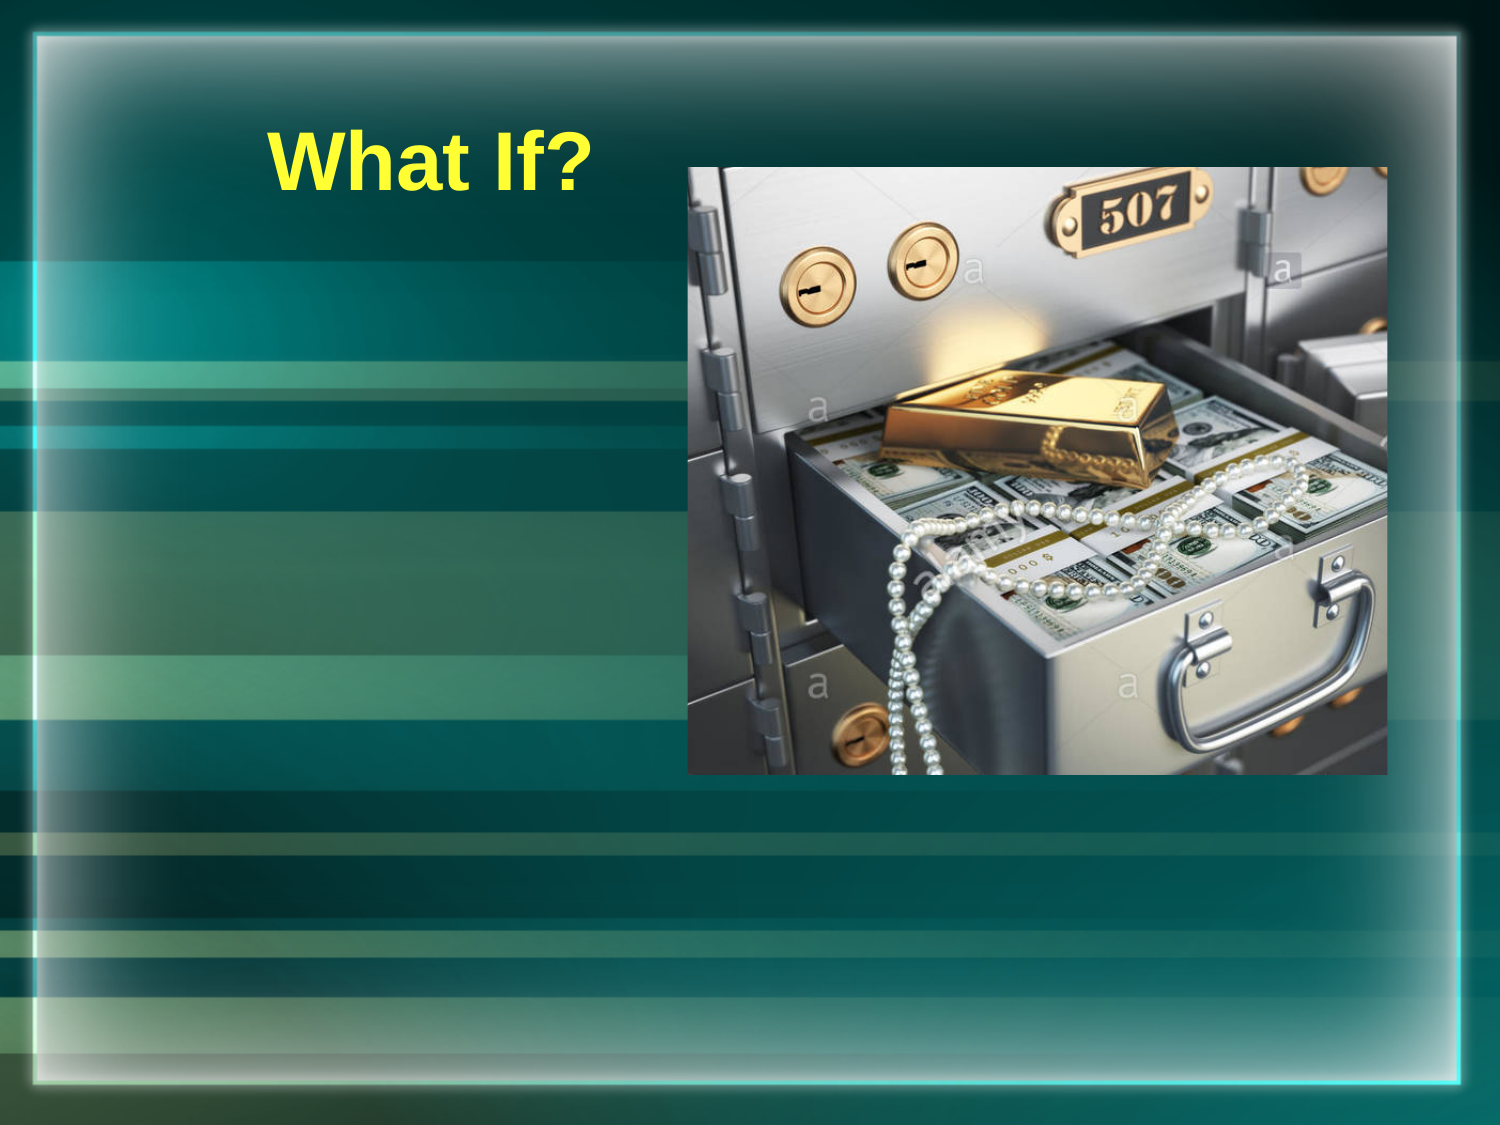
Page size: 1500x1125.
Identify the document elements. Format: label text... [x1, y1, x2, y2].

picture [0, 0, 1500, 1125]
text_box What If? [62, 99, 800, 215]
